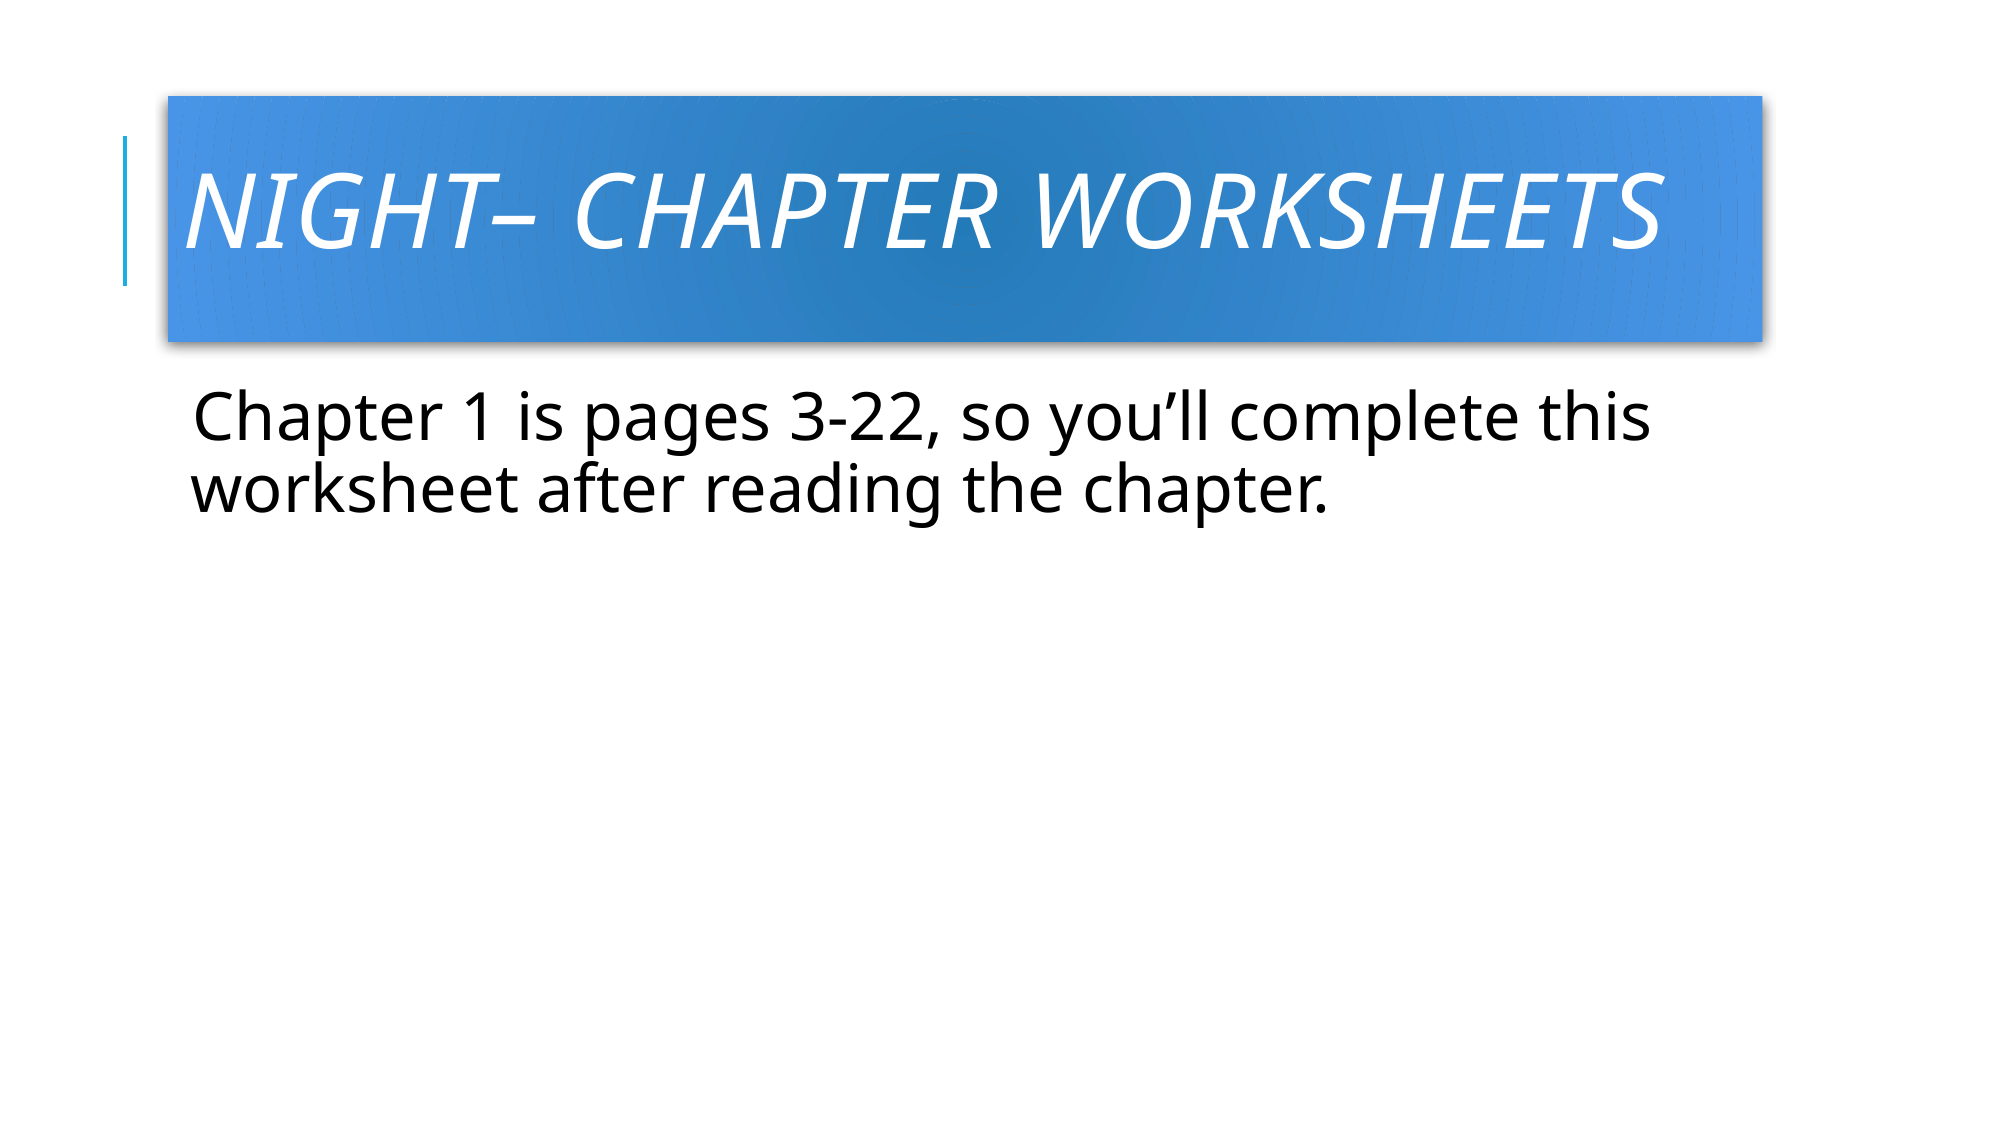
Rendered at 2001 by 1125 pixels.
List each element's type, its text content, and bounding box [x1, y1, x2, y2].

title Night– Chapter worksheets [168, 96, 1763, 342]
list Chapter 1 is pages 3-22, so you’ll complete this worksheet after reading the chapter. [168, 375, 1763, 1035]
